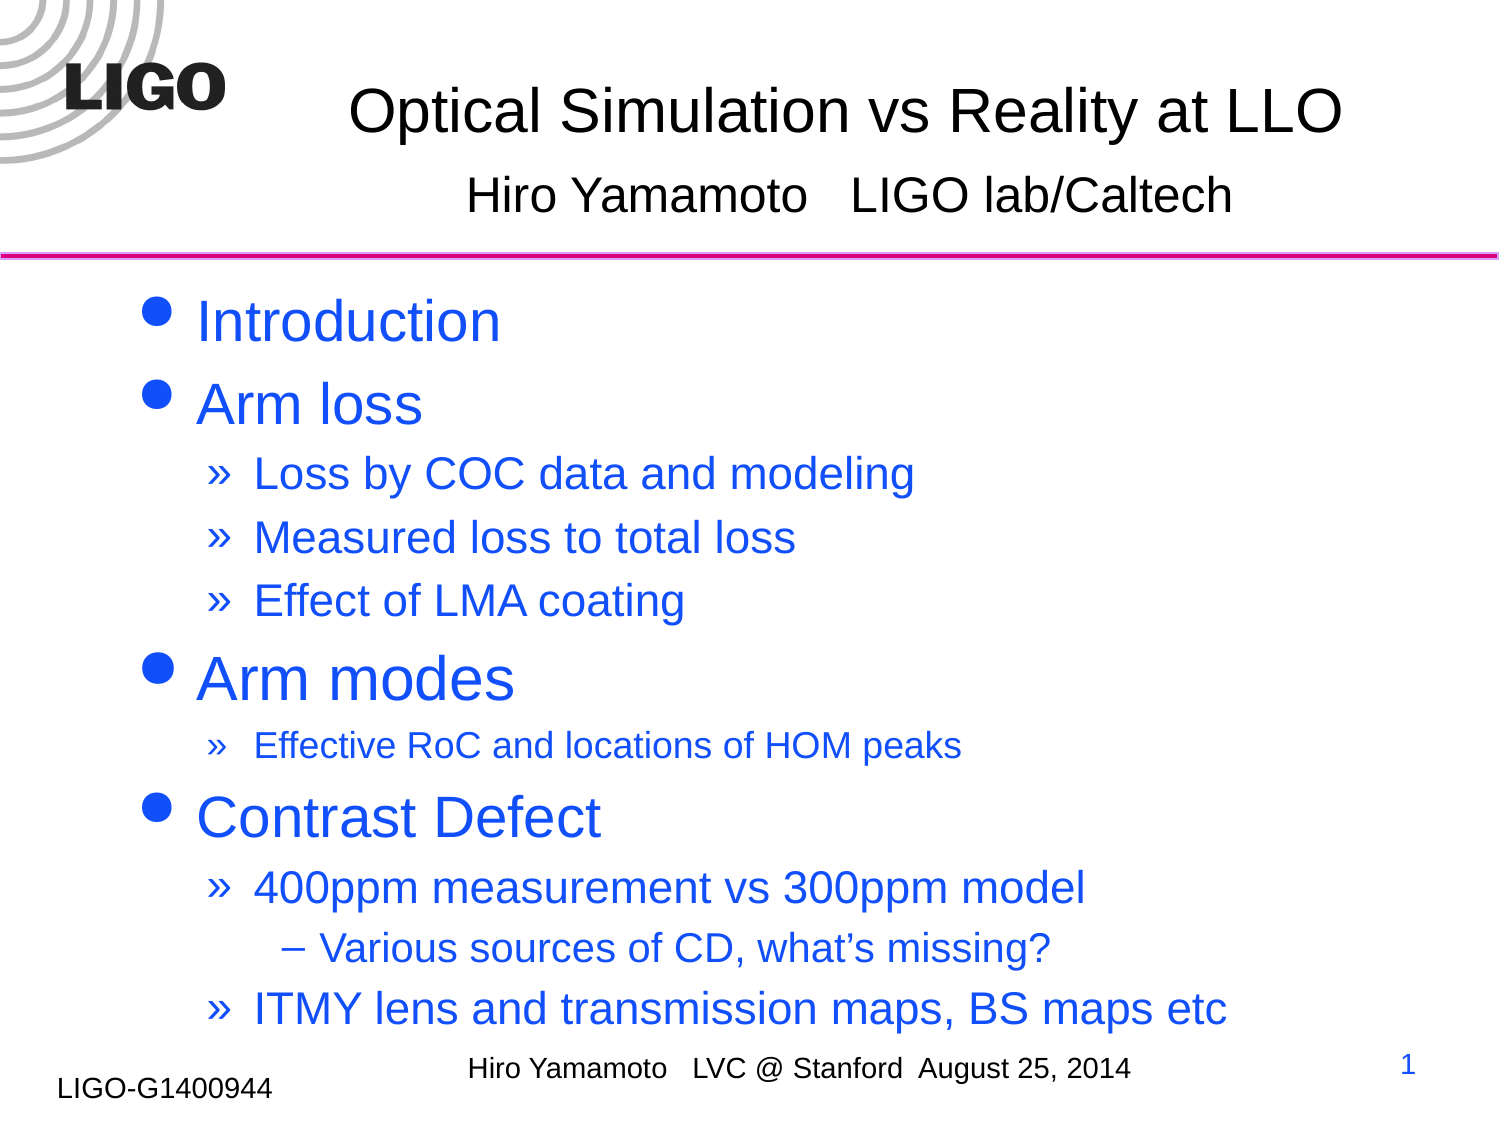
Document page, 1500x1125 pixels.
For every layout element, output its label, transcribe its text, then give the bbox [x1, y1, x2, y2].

list Introduction Arm loss Loss by COC data and modeling Measured loss to total loss Effect of LMA coating Arm modes Effective RoC and locations of HOM peaks Contrast Defect 400ppm measurement vs 300ppm model Various sources of CD, what’s missing? ITMY lens and transmission maps, BS maps etc [125, 275, 1400, 1050]
picture [0, 0, 225, 164]
title Optical Simulation vs Reality at LLO Hiro Yamamoto LIGO lab/Caltech [200, 6, 1500, 232]
slide_number 1 [1382, 1035, 1435, 1090]
